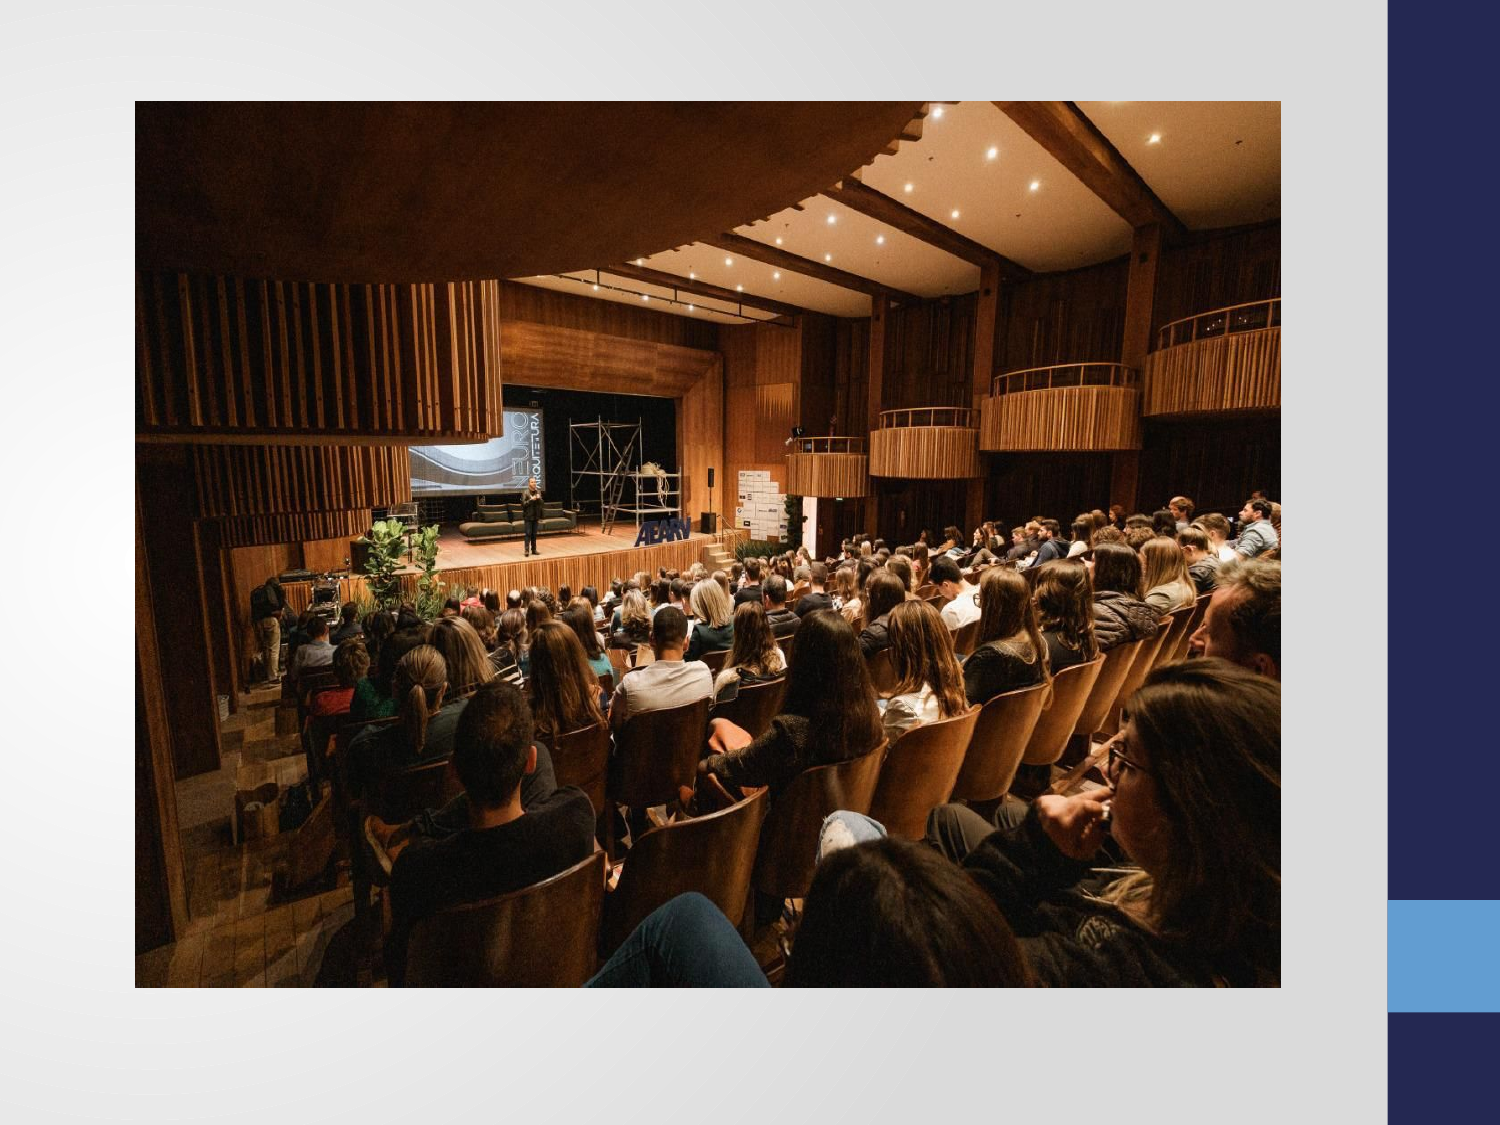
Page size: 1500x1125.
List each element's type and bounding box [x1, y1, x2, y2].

picture [135, 101, 1282, 989]
